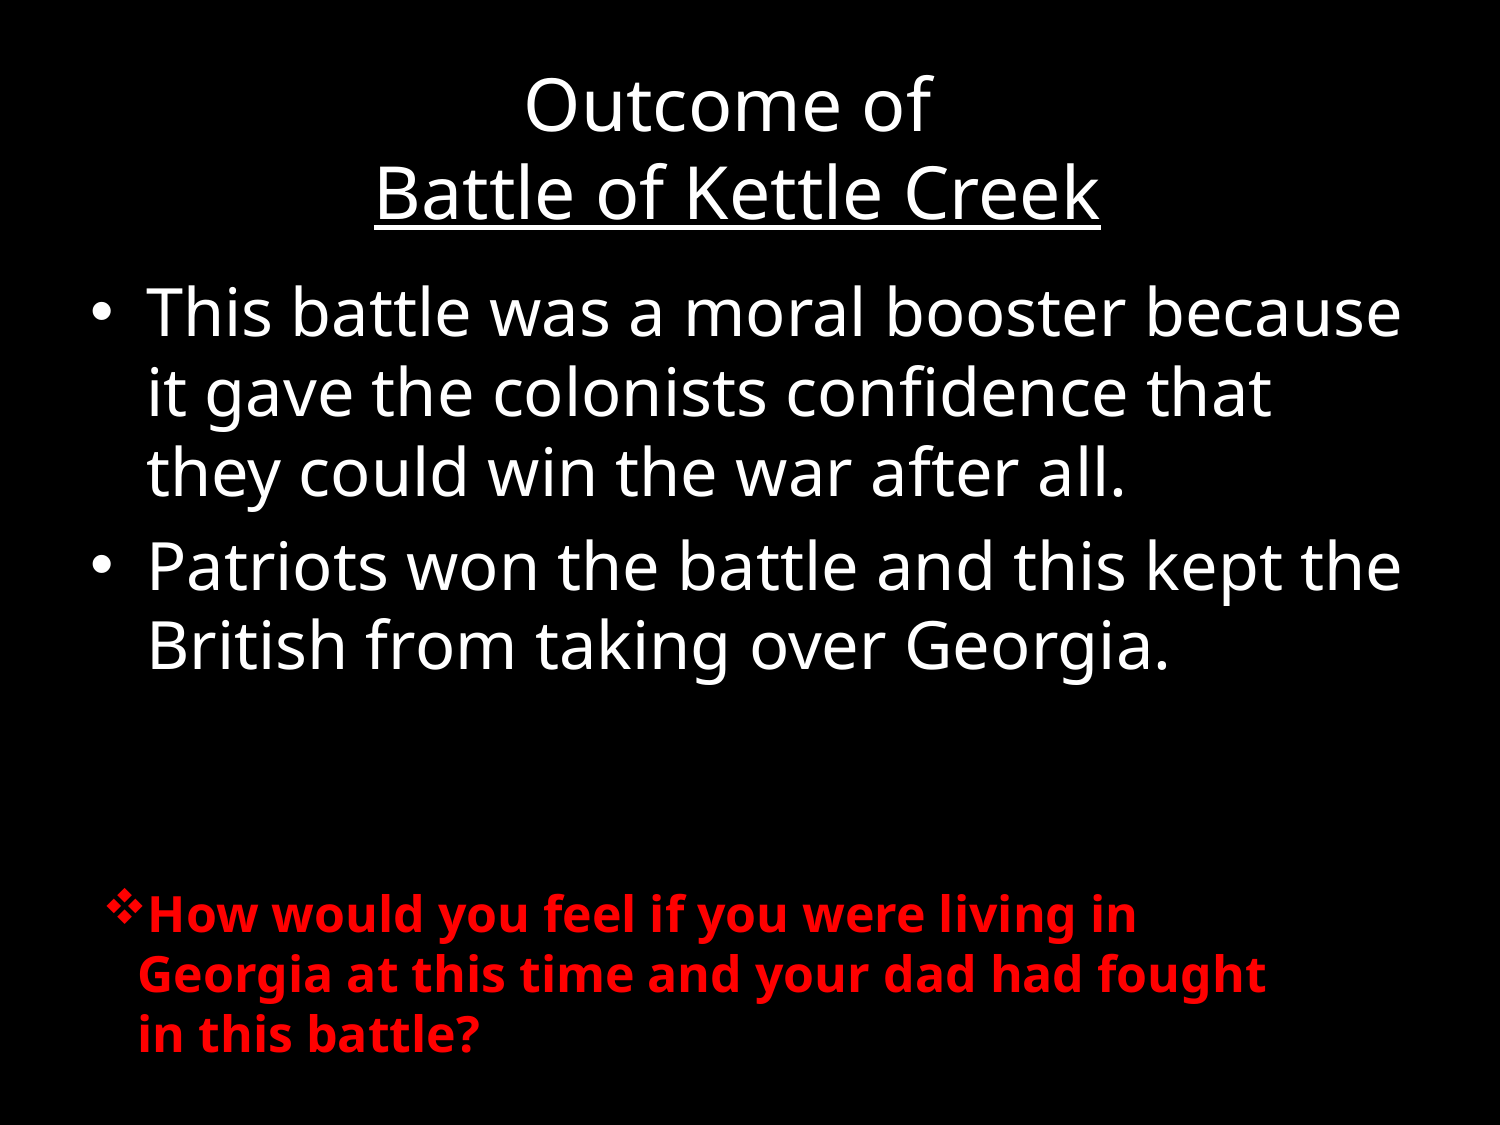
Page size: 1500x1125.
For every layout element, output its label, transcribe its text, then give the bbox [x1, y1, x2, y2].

list This battle was a moral booster because it gave the colonists confidence that they could win the war after all. Patriots won the battle and this kept the British from taking over Georgia. [74, 262, 1426, 876]
text_box How would you feel if you were living in Georgia at this time and your dad had fought in this battle? [87, 876, 1338, 1070]
title Outcome of Battle of Kettle Creek [62, 49, 1413, 243]
